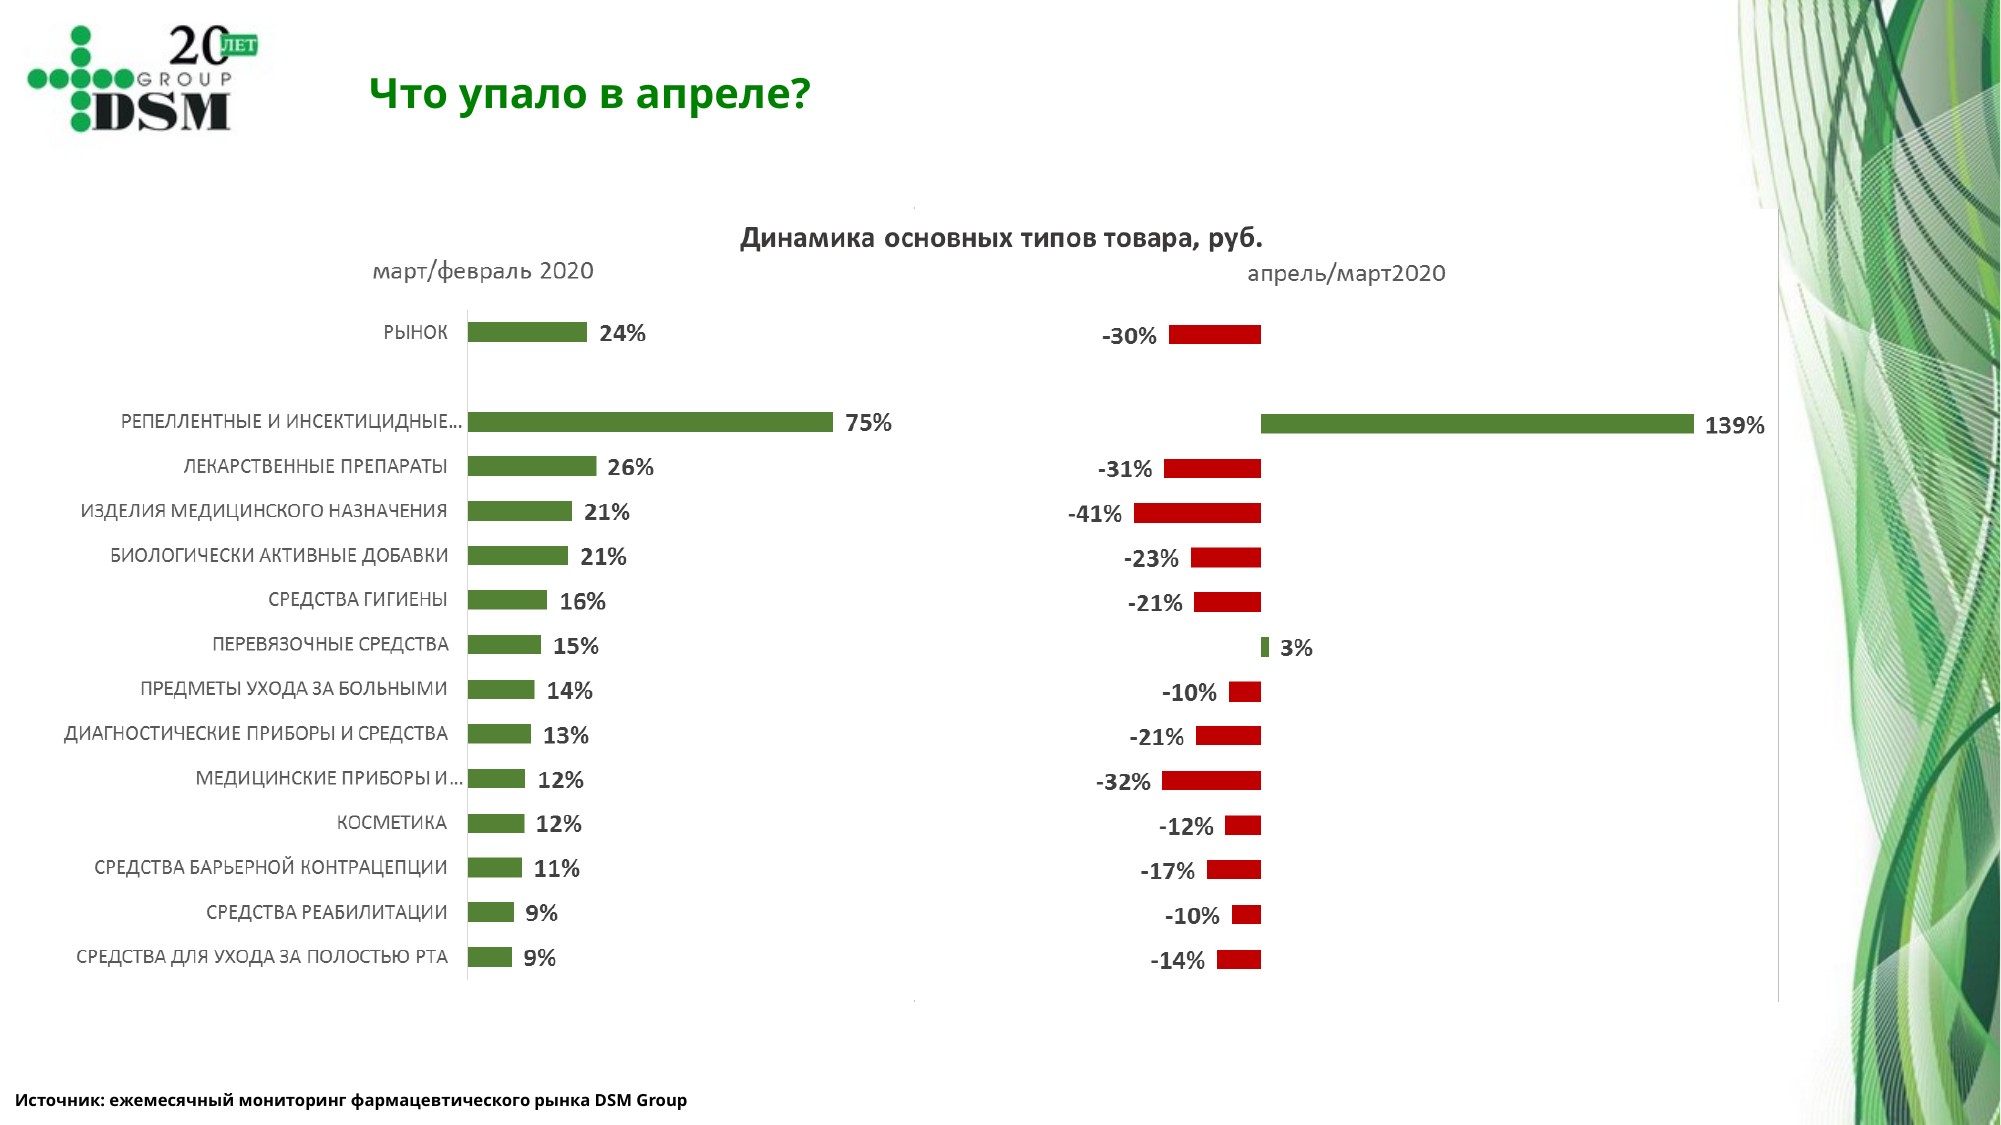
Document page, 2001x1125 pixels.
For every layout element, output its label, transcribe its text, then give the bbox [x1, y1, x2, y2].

text_box Источник: ежемесячный мониторинг фармацевтического рынка DSM Group [0, 1082, 945, 1118]
text_box Что упало в апреле? [354, 59, 1570, 124]
picture [0, 0, 2001, 1125]
